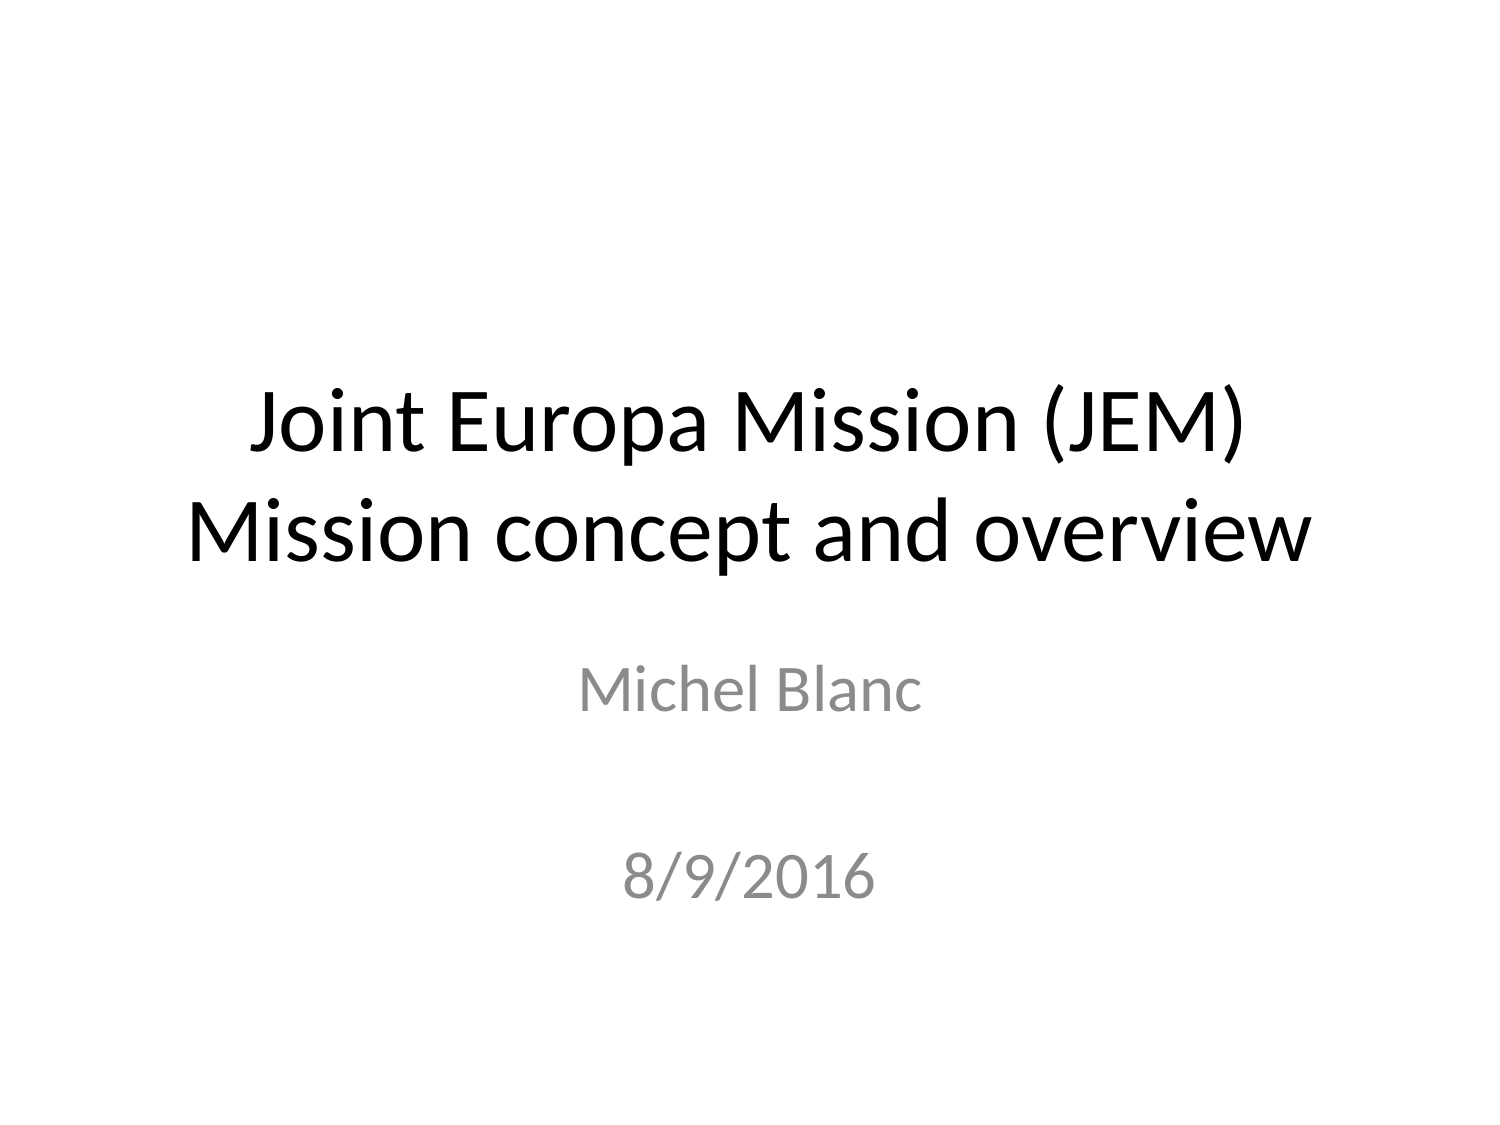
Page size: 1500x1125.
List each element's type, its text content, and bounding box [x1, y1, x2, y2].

subtitle Michel Blanc 8/9/2016 [225, 637, 1275, 925]
title Joint Europa Mission (JEM) Mission concept and overview [112, 349, 1388, 591]
